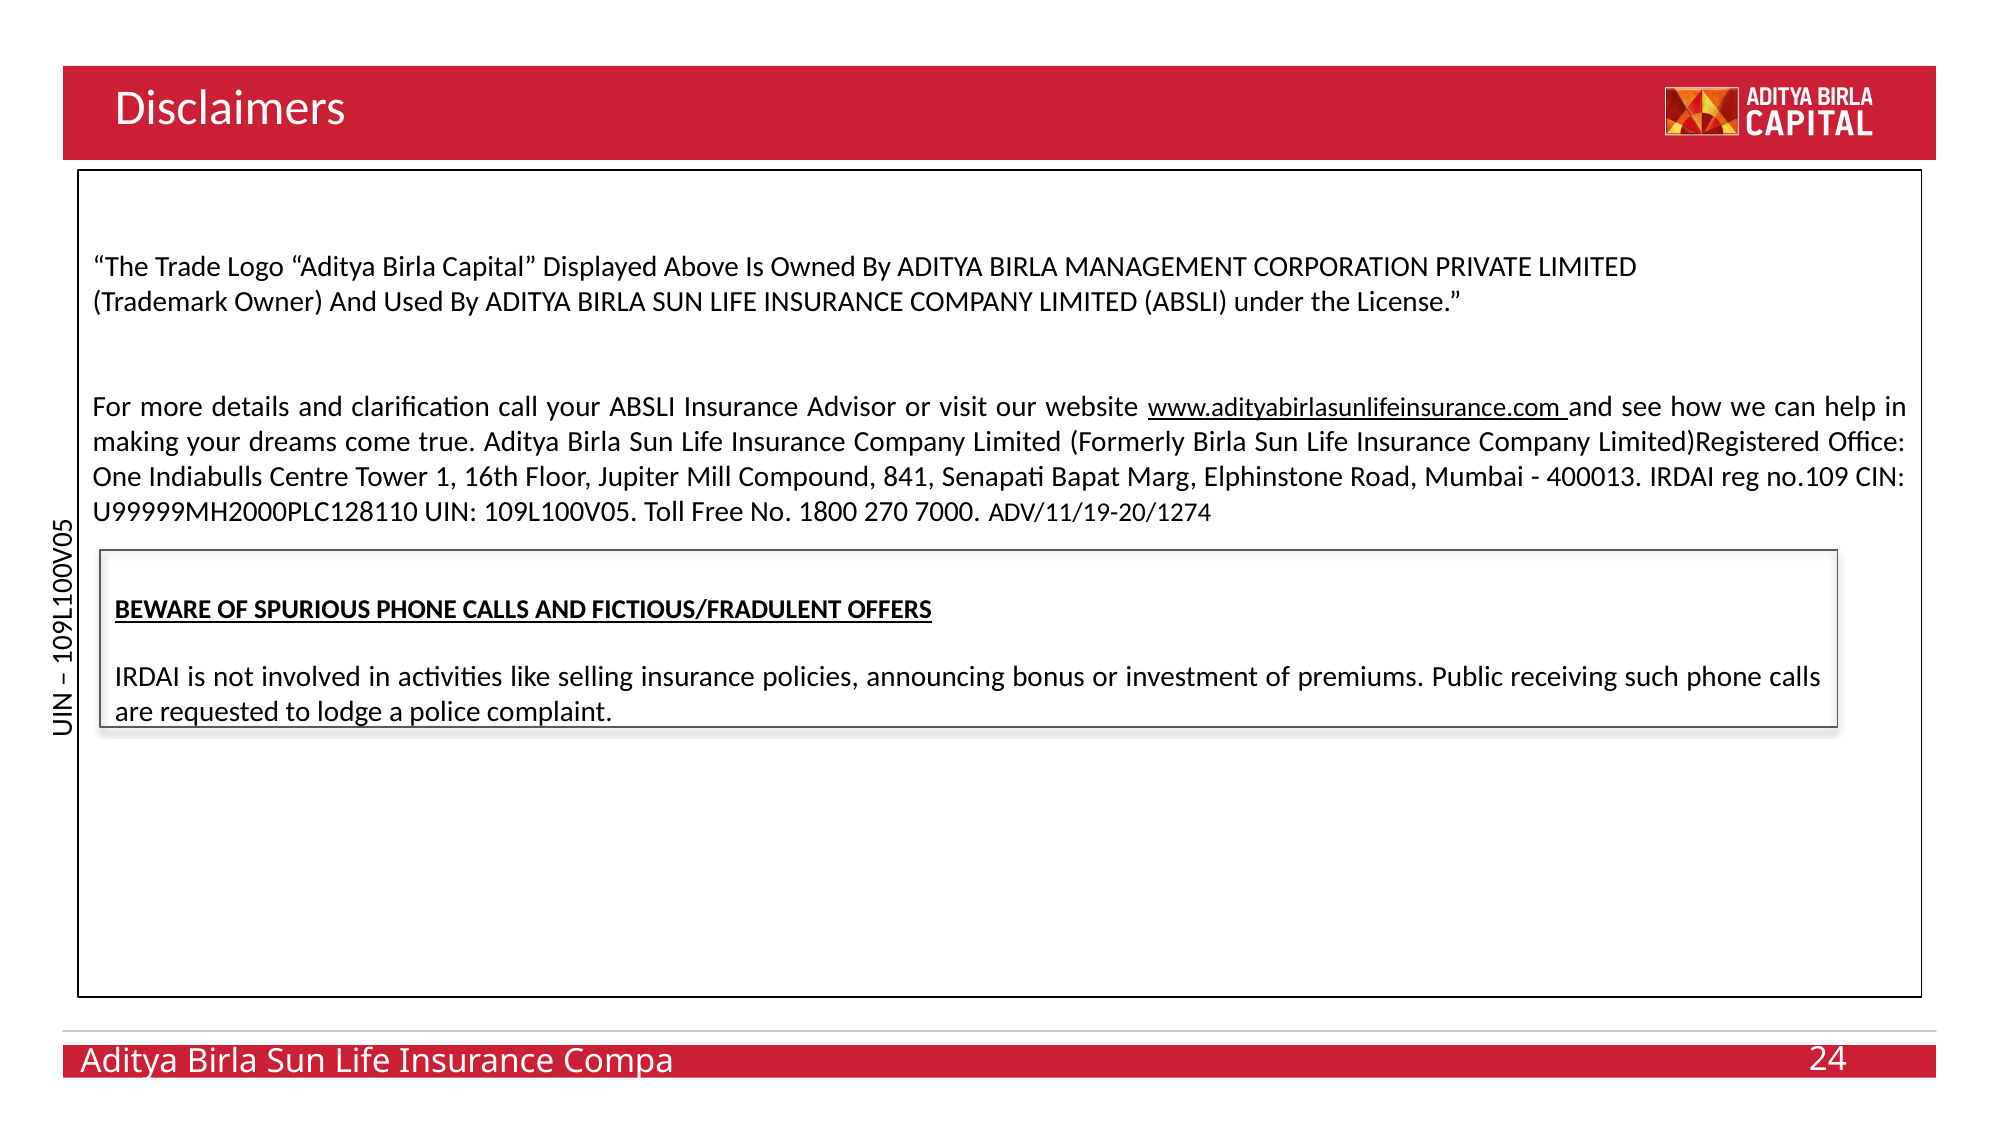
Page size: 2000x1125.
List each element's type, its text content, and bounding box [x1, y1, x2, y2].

title Disclaimers [99, 66, 1900, 155]
text_box [99, 549, 1838, 728]
slide_number 24 [1412, 1029, 1862, 1090]
text_box “The Trade Logo “Aditya Birla Capital” Displayed Above Is Owned By ADITYA BIRLA MANAGEMENT CORPORATION PRIVATE LIMITED (Trademark Owner) And Used By ADITYA BIRLA SUN LIFE INSURANCE COMPANY LIMITED (ABSLI) under the License.” For more details and clarification call your ABSLI Insurance Advisor or visit our website www.adityabirlasunlifeinsurance.com and see how we can help in making your dreams come true. Aditya Birla Sun Life Insurance Company Limited (Formerly Birla Sun Life Insurance Company Limited)Registered Office: One Indiabulls Centre Tower 1, 16th Floor, Jupiter Mill Compound, 841, Senapati Bapat Marg, Elphinstone Road, Mumbai - 400013. IRDAI reg no.109 CIN: U99999MH2000PLC128110 UIN: 109L100V05. Toll Free No. 1800 270 7000. ADV/11/19-20/1274 [76, 168, 1924, 999]
footer Aditya Birla Sun Life Insurance Company Ltd. [65, 1031, 699, 1092]
